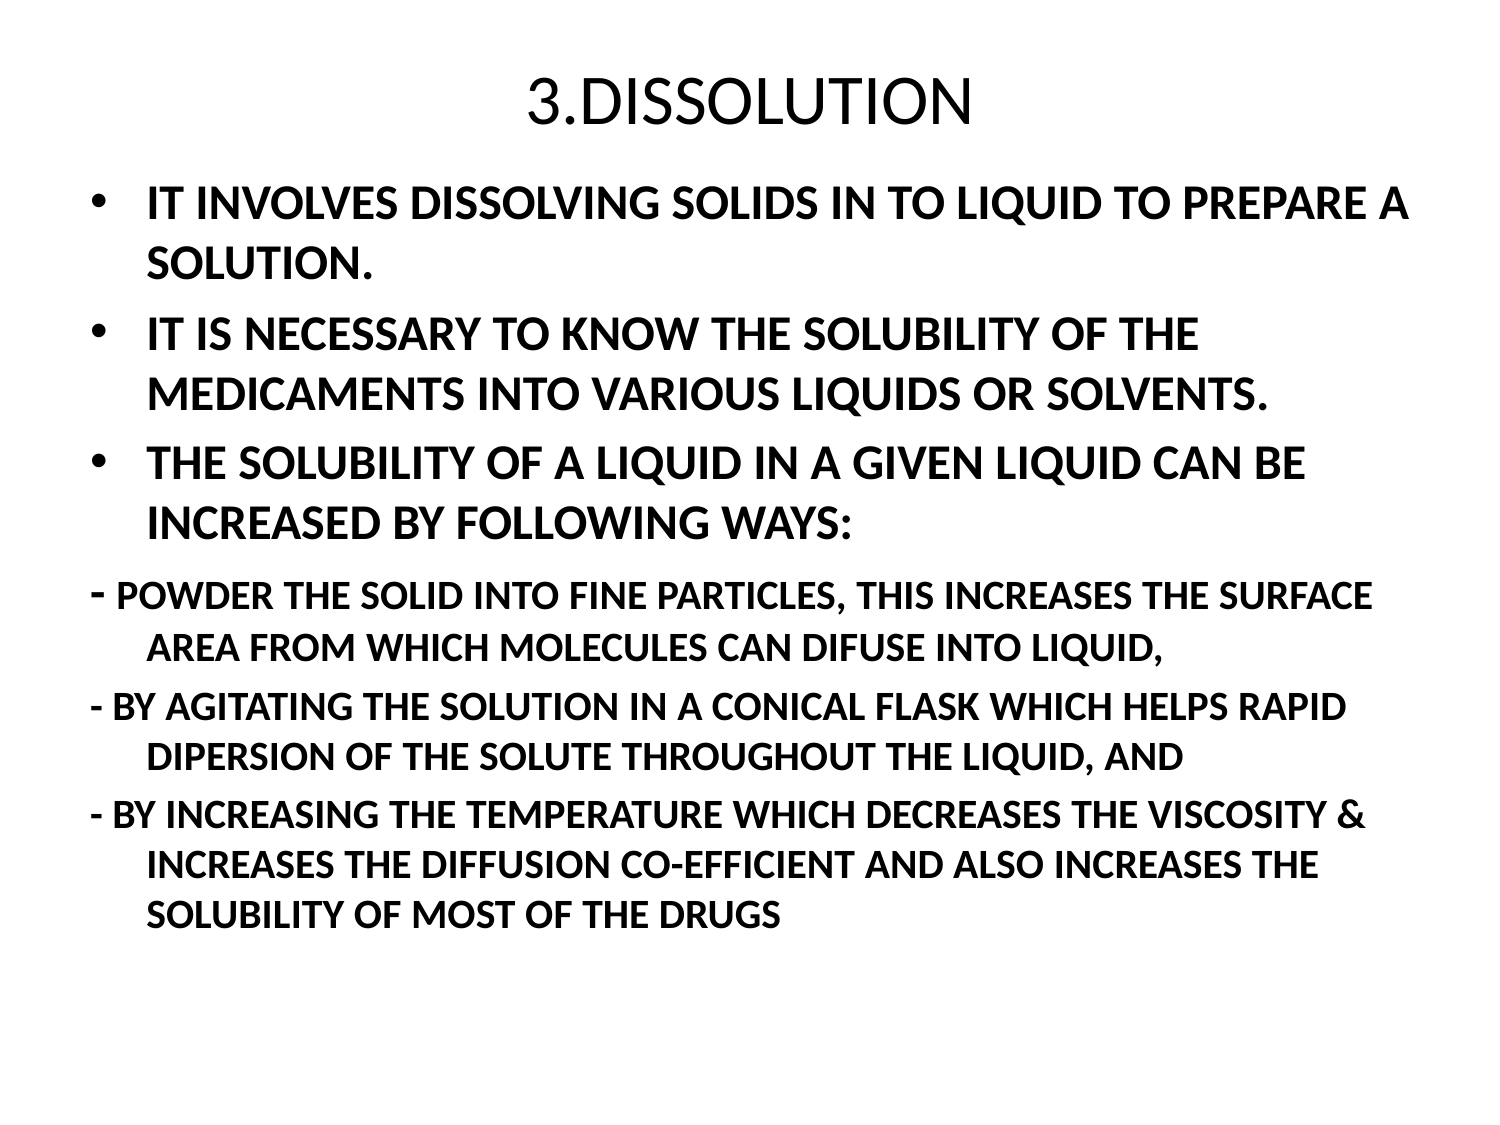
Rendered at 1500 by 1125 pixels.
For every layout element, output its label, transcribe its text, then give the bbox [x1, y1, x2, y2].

title 3.DISSOLUTION [75, 45, 1425, 162]
list IT INVOLVES DISSOLVING SOLIDS IN TO LIQUID TO PREPARE A SOLUTION. IT IS NECESSARY TO KNOW THE SOLUBILITY OF THE MEDICAMENTS INTO VARIOUS LIQUIDS OR SOLVENTS. THE SOLUBILITY OF A LIQUID IN A GIVEN LIQUID CAN BE INCREASED BY FOLLOWING WAYS: - POWDER THE SOLID INTO FINE PARTICLES, THIS INCREASES THE SURFACE AREA FROM WHICH MOLECULES CAN DIFUSE INTO LIQUID, - BY AGITATING THE SOLUTION IN A CONICAL FLASK WHICH HELPS RAPID DIPERSION OF THE SOLUTE THROUGHOUT THE LIQUID, AND - BY INCREASING THE TEMPERATURE WHICH DECREASES THE VISCOSITY & INCREASES THE DIFFUSION CO-EFFICIENT AND ALSO INCREASES THE SOLUBILITY OF MOST OF THE DRUGS [75, 162, 1425, 1005]
